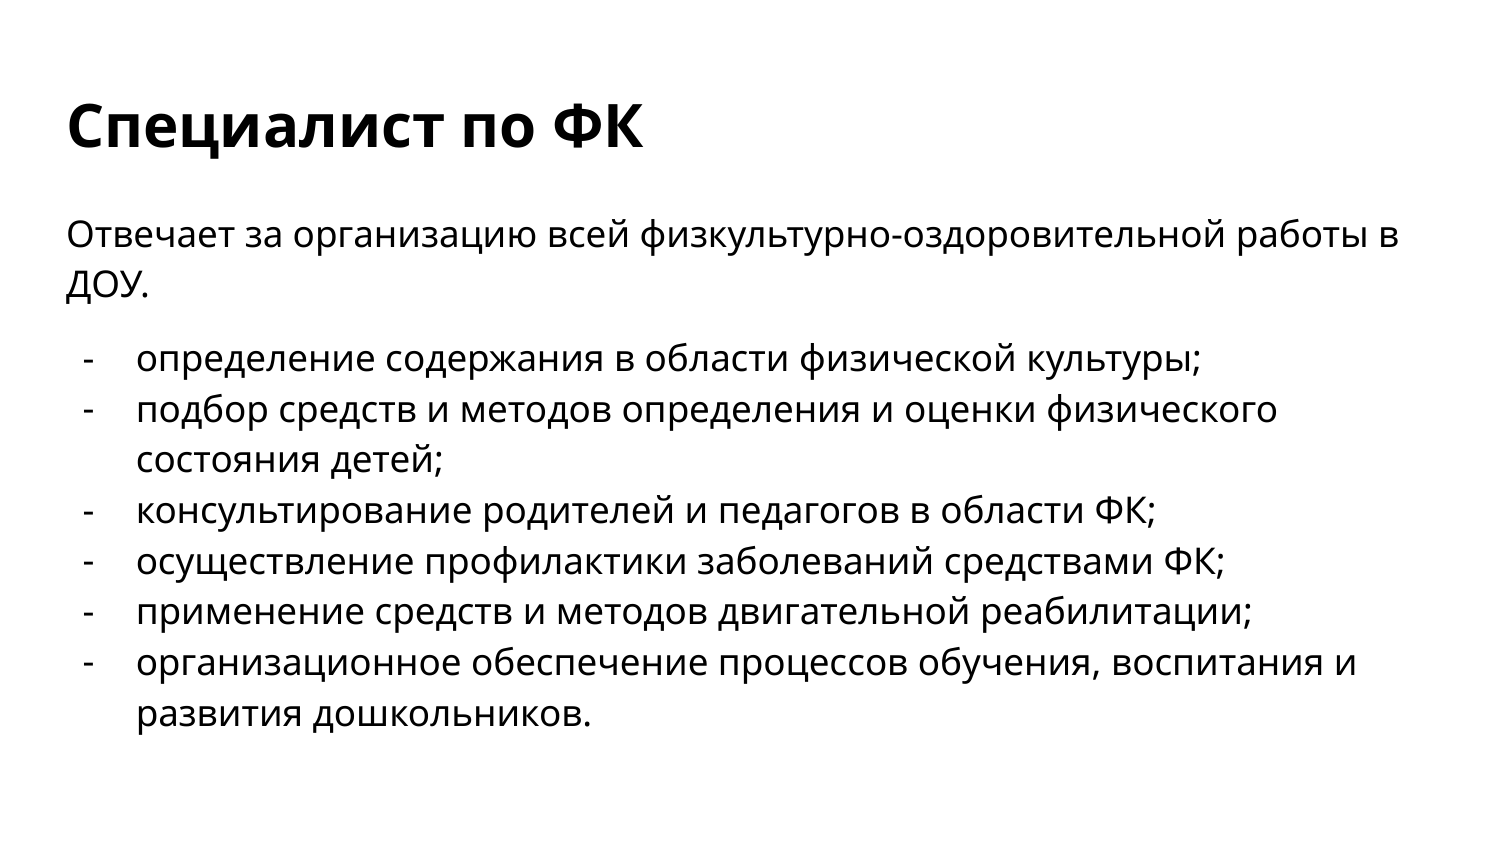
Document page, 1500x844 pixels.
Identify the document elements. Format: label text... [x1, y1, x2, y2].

title Специалист по ФК [51, 72, 1449, 176]
list Отвечает за организацию всей физкультурно-оздоровительной работы в ДОУ. определение содержания в области физической культуры; подбор средств и методов определения и оценки физического состояния детей; консультирование родителей и педагогов в области ФК; осуществление профилактики заболеваний средствами ФК; применение средств и методов двигательной реабилитации; организационное обеспечение процессов обучения, воспитания и развития дошкольников. [51, 189, 1449, 750]
